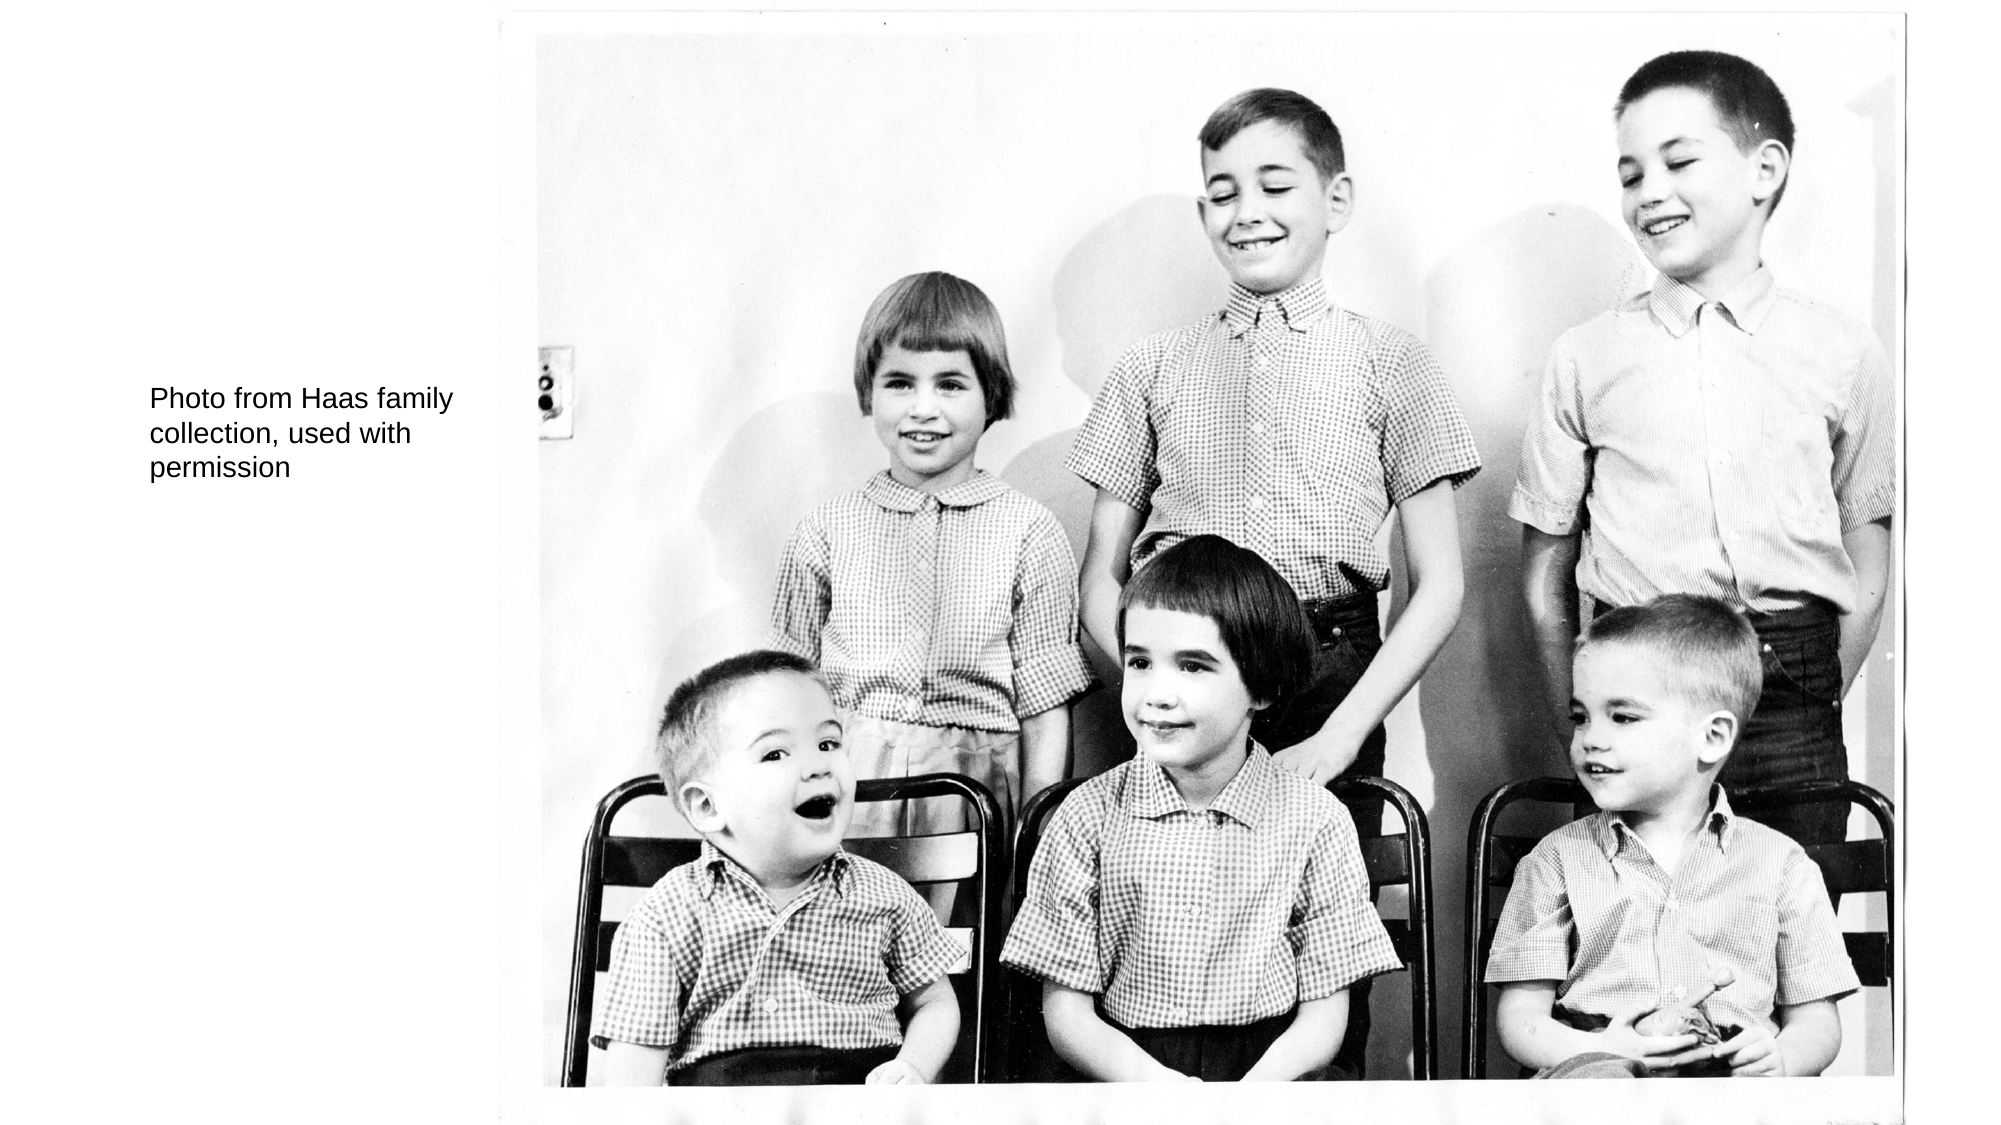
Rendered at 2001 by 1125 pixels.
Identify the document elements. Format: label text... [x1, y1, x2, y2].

text_box Photo from Haas family collection, used with permission [134, 371, 488, 492]
picture [488, 0, 1908, 1125]
